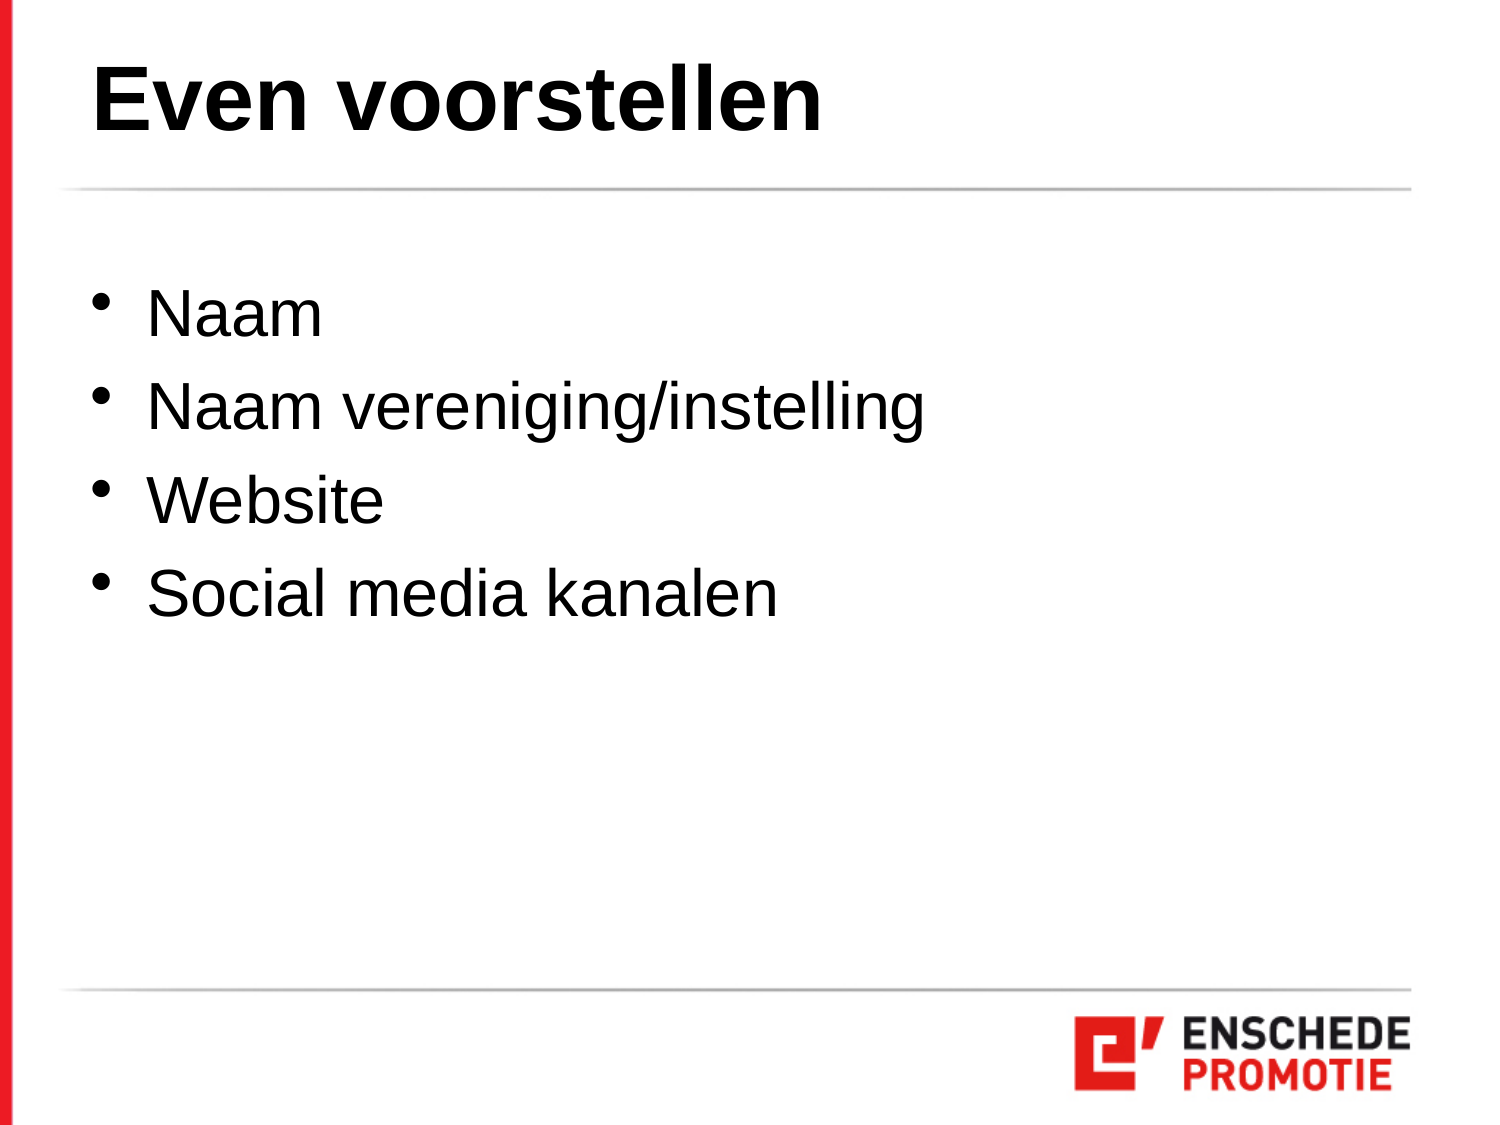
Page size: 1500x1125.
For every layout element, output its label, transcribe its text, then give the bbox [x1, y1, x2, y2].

picture [0, 0, 1500, 1125]
title Even voorstellen [76, 0, 1427, 188]
list Naam Naam vereniging/instelling Website Social media kanalen [75, 262, 1425, 1005]
